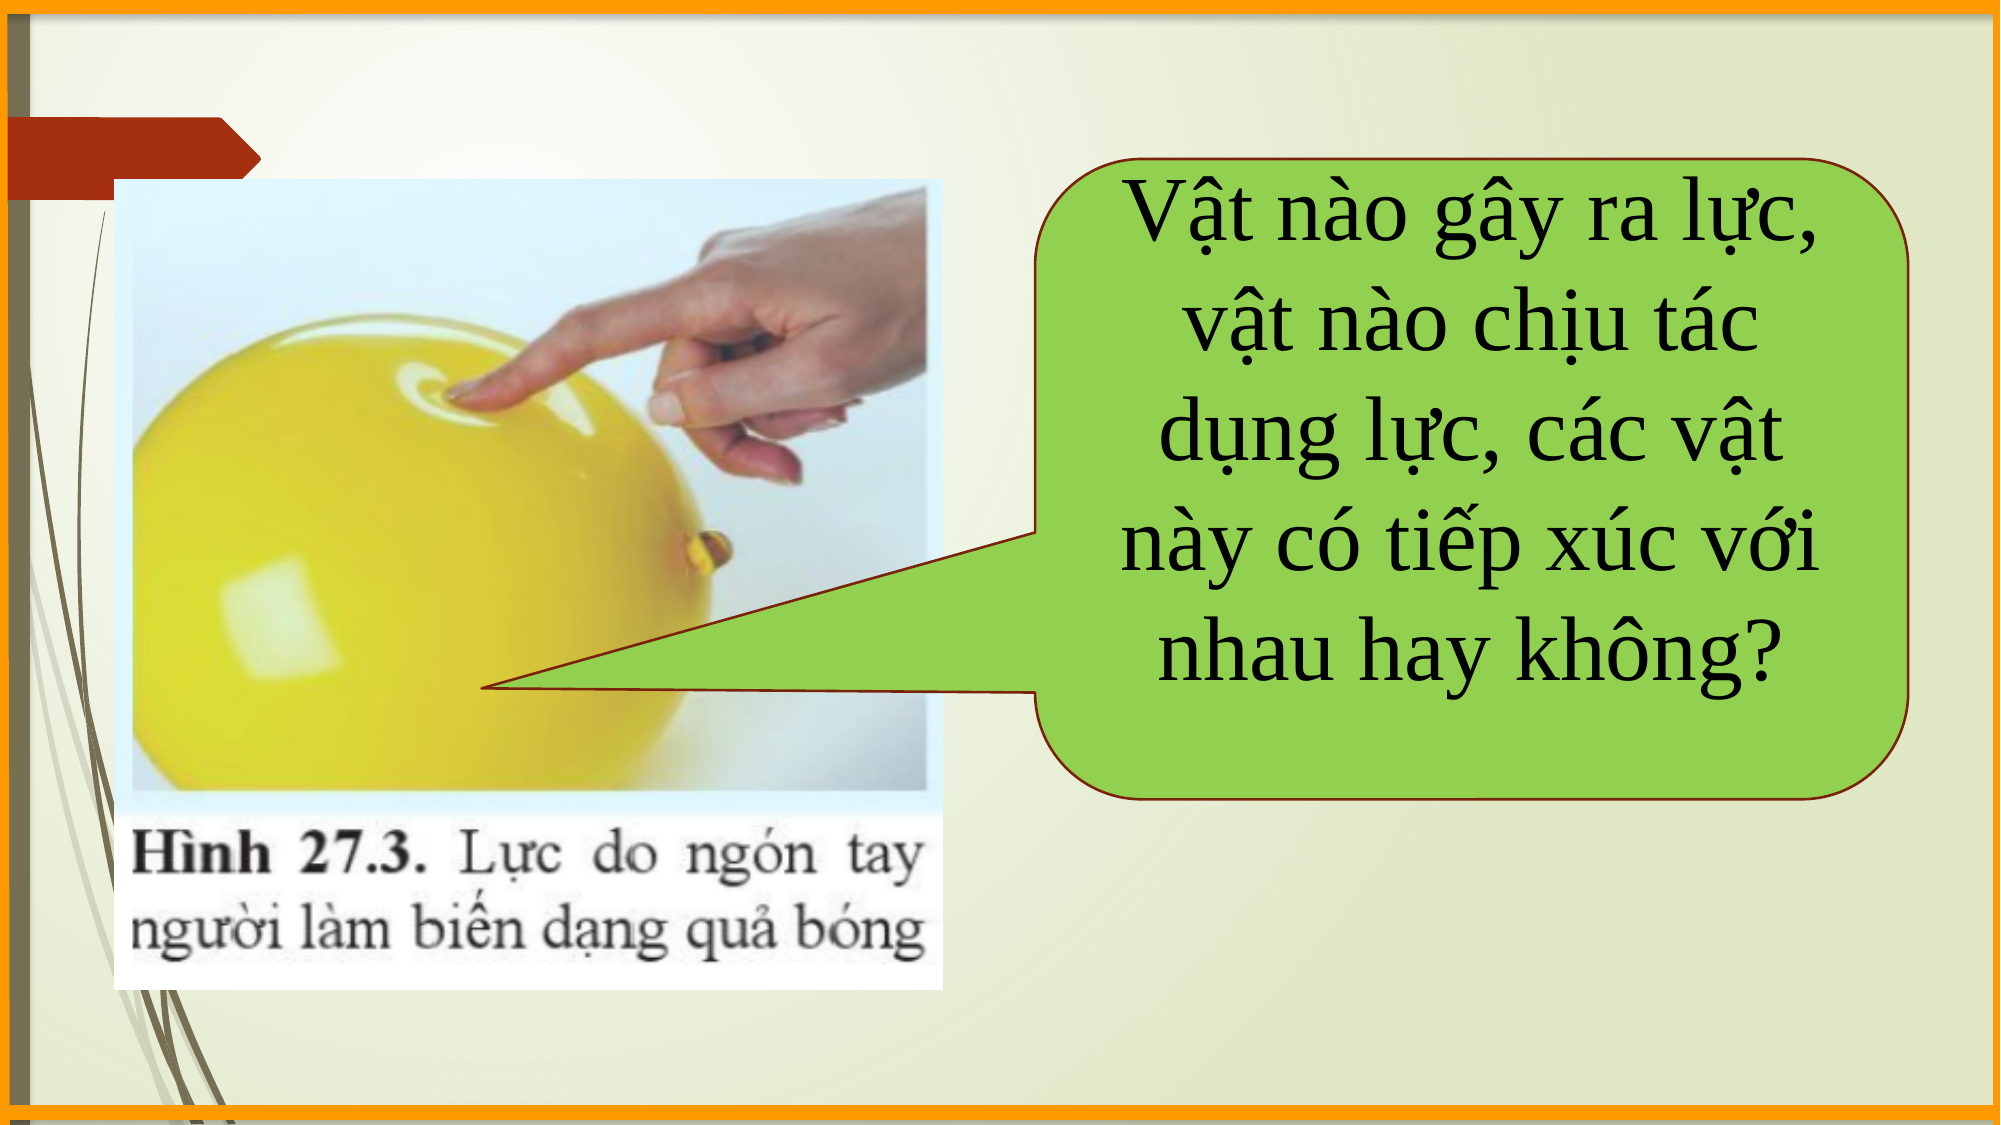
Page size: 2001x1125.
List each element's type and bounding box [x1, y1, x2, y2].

text_box [0, 0, 2000, 1125]
